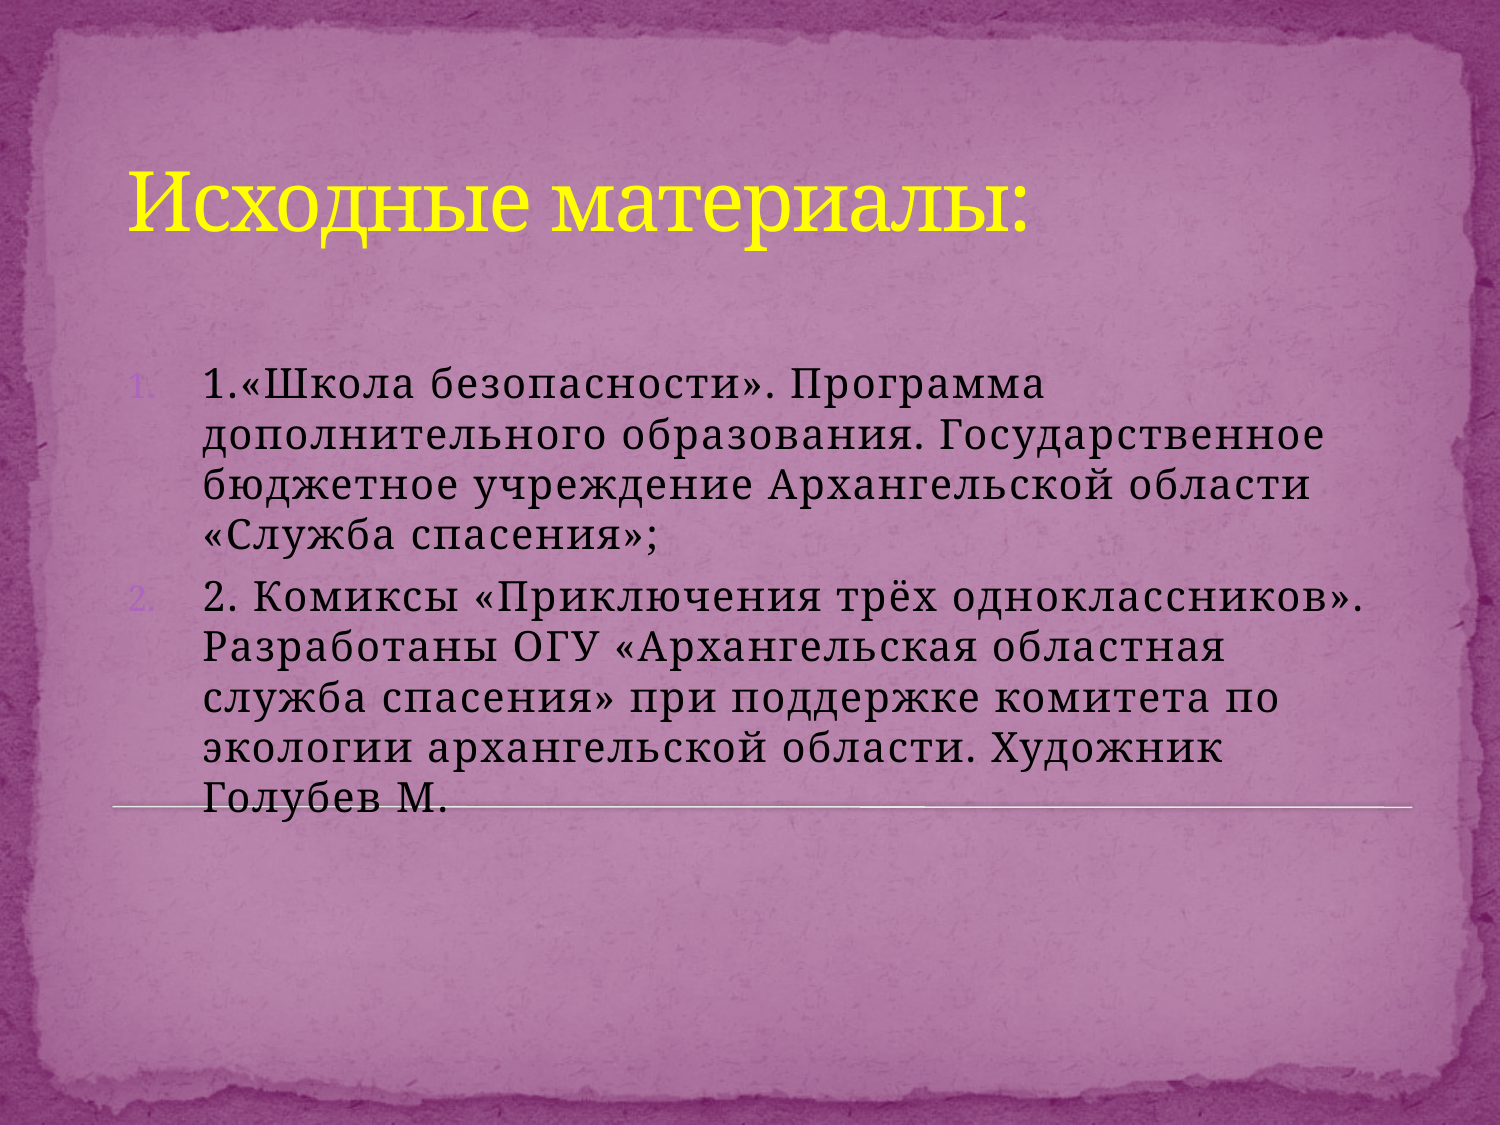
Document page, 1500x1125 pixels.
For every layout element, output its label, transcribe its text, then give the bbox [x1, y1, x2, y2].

title Исходные материалы: [112, 78, 1413, 256]
list 1.«Школа безопасности». Программа дополнительного образования. Государственное бюджетное учреждение Архангельской области «Служба спасения»; 2. Комиксы «Приключения трёх одноклассников». Разработаны ОГУ «Архангельская областная служба спасения» при поддержке комитета по экологии архангельской области. Художник Голубев М. [112, 349, 1413, 1000]
